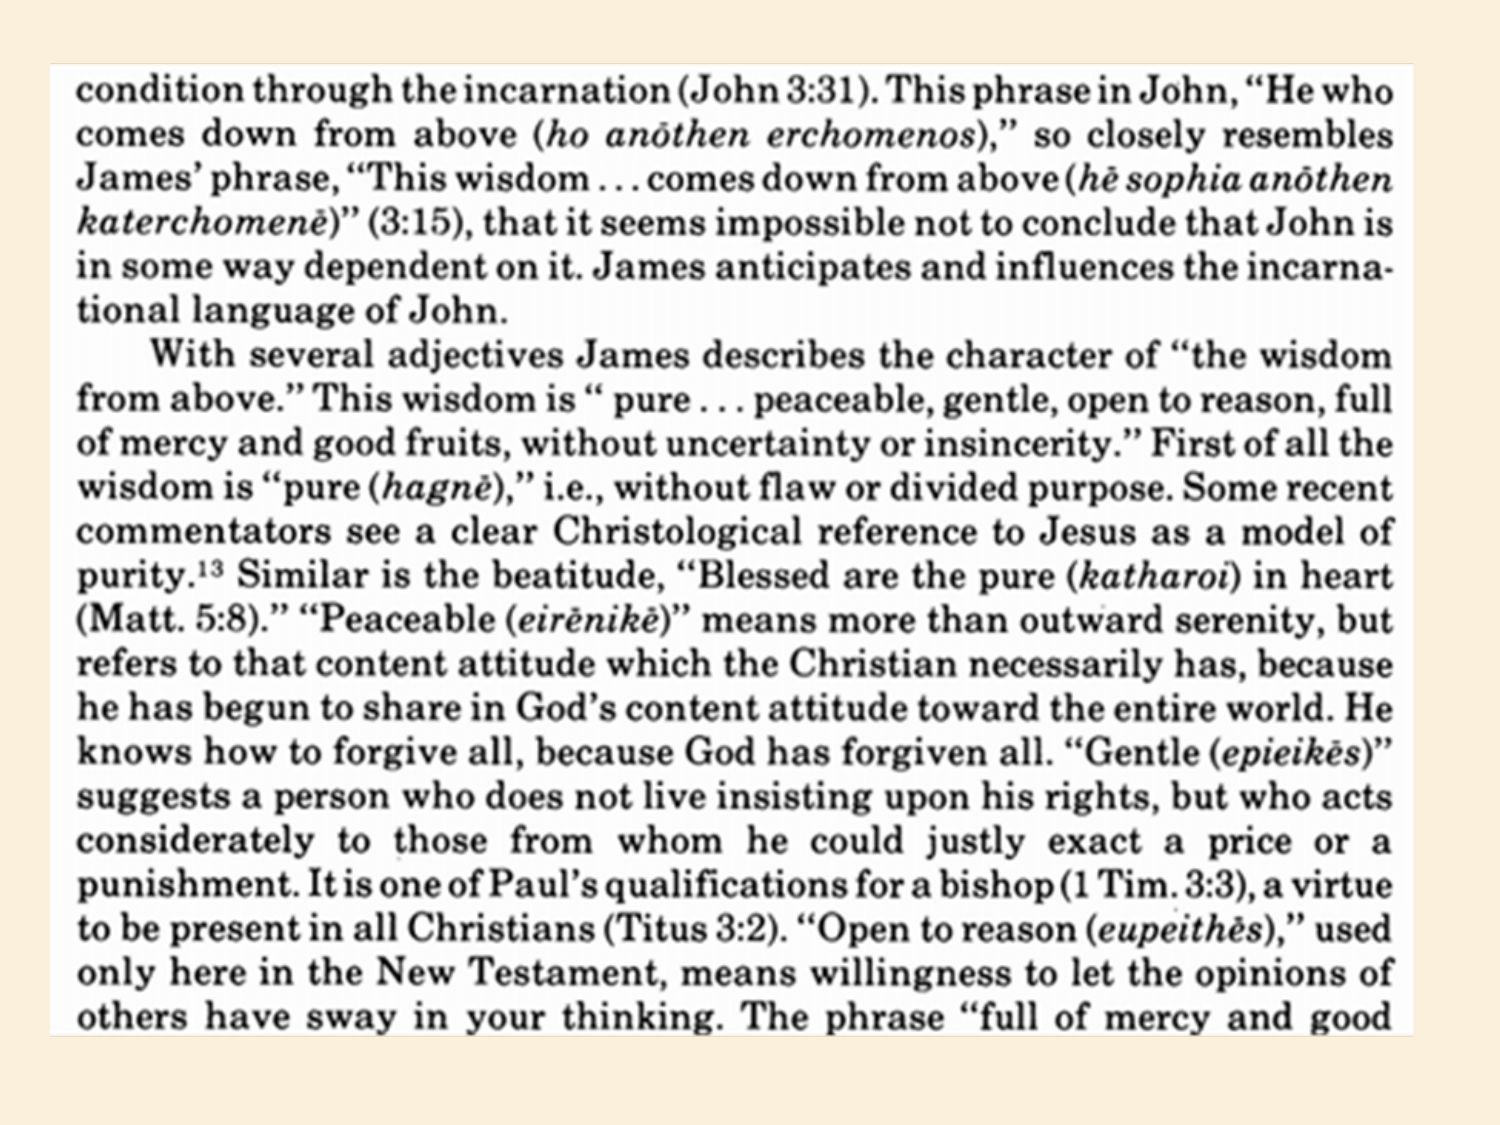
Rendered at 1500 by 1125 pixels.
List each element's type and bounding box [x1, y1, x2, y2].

picture [49, 62, 1419, 1038]
